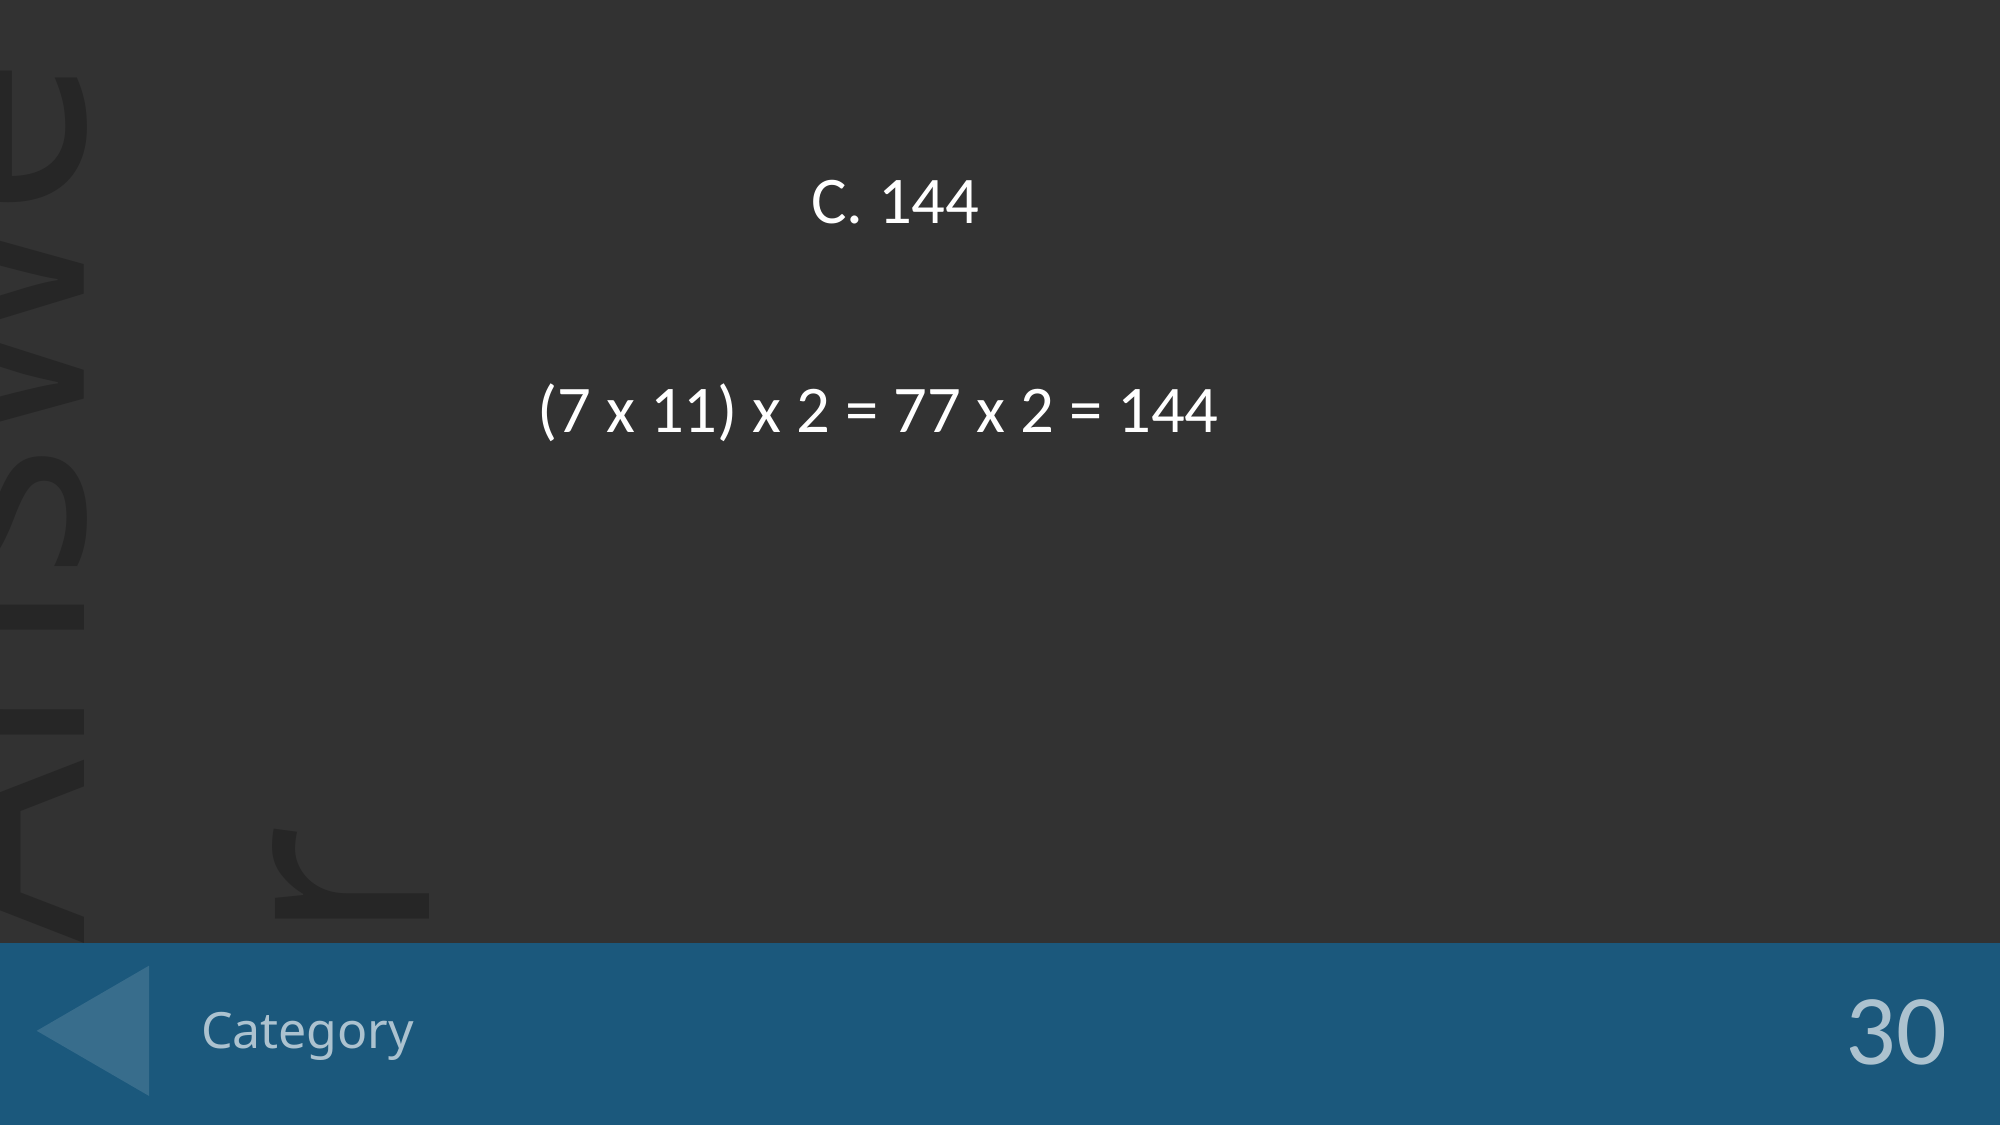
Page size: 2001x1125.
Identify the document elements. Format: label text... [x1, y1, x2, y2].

list 30 [1494, 967, 1963, 1097]
text_box C. 144 [796, 149, 995, 245]
list (7 x 11) x 2 = 77 x 2 = 144 [522, 215, 1980, 607]
title Category [185, 967, 1494, 1097]
